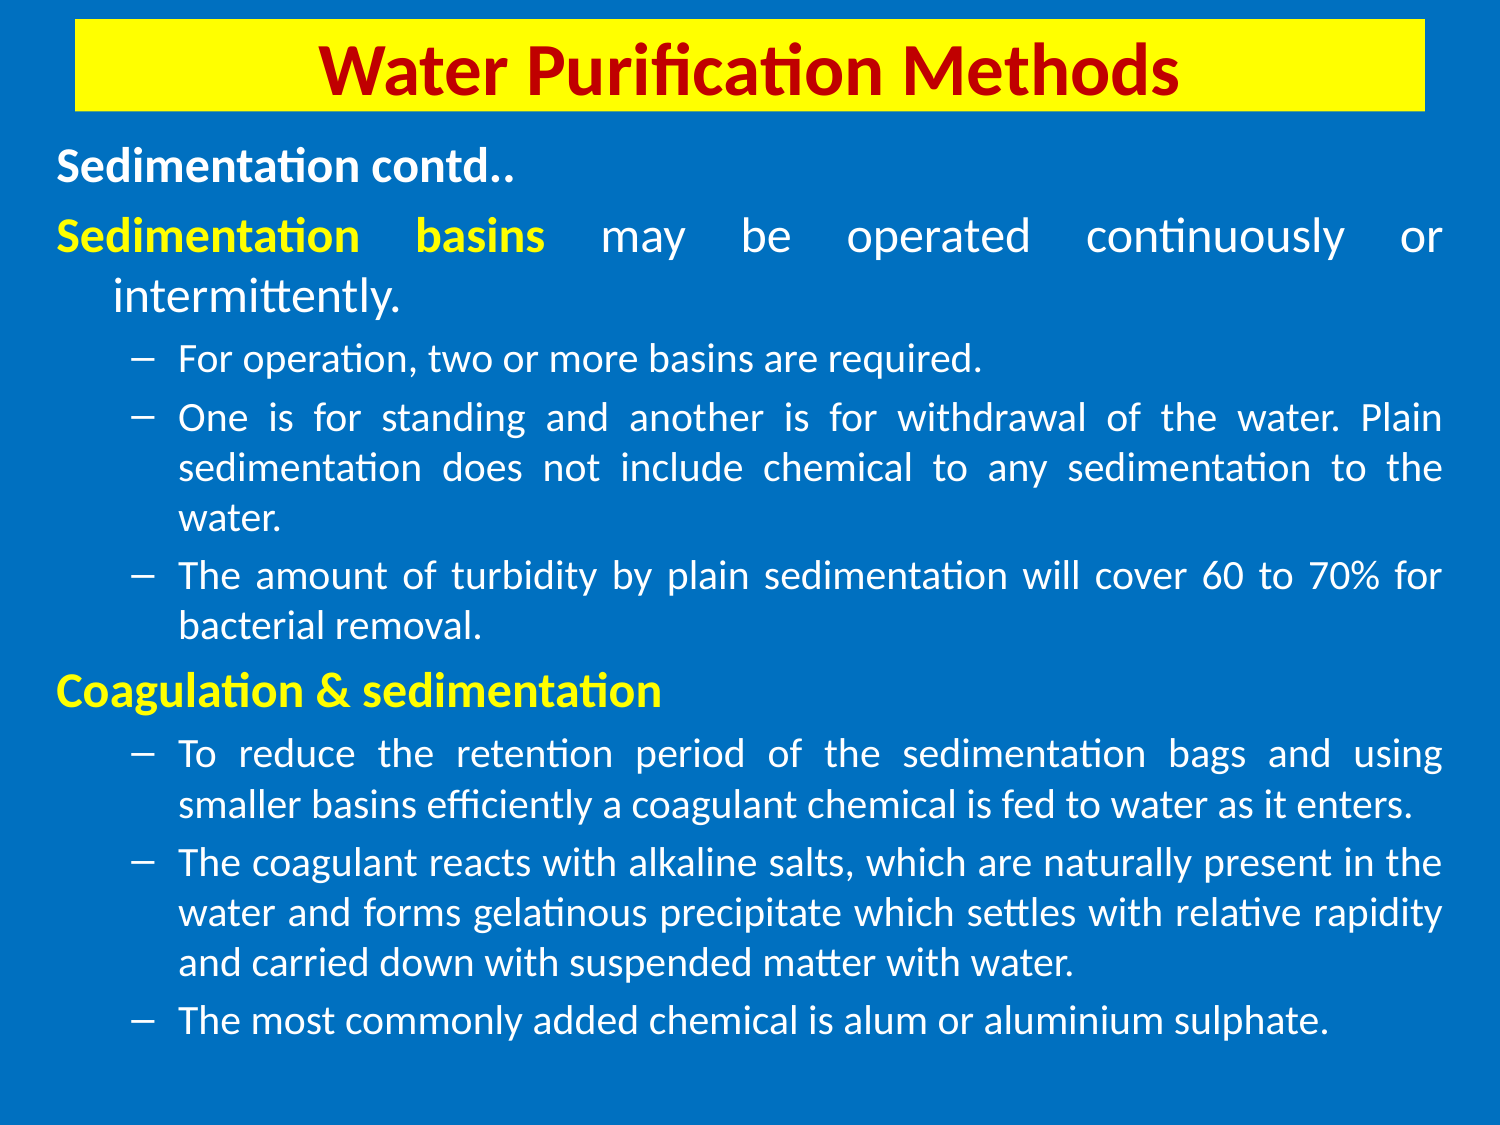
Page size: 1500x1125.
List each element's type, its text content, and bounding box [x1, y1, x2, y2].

list Sedimentation contd.. Sedimentation basins may be operated continuously or intermittently. For operation, two or more basins are required. One is for standing and another is for withdrawal of the water. Plain sedimentation does not include chemical to any sedimentation to the water. The amount of turbidity by plain sedimentation will cover 60 to 70% for bacterial removal. Coagulation & sedimentation To reduce the retention period of the sedimentation bags and using smaller basins efficiently a coagulant chemical is fed to water as it enters. The coagulant reacts with alkaline salts, which are naturally present in the water and forms gelatinous precipitate which settles with relative rapidity and carried down with suspended matter with water. The most commonly added chemical is alum or aluminium sulphate. [41, 125, 1459, 1094]
title Water Purification Methods [75, 19, 1425, 112]
